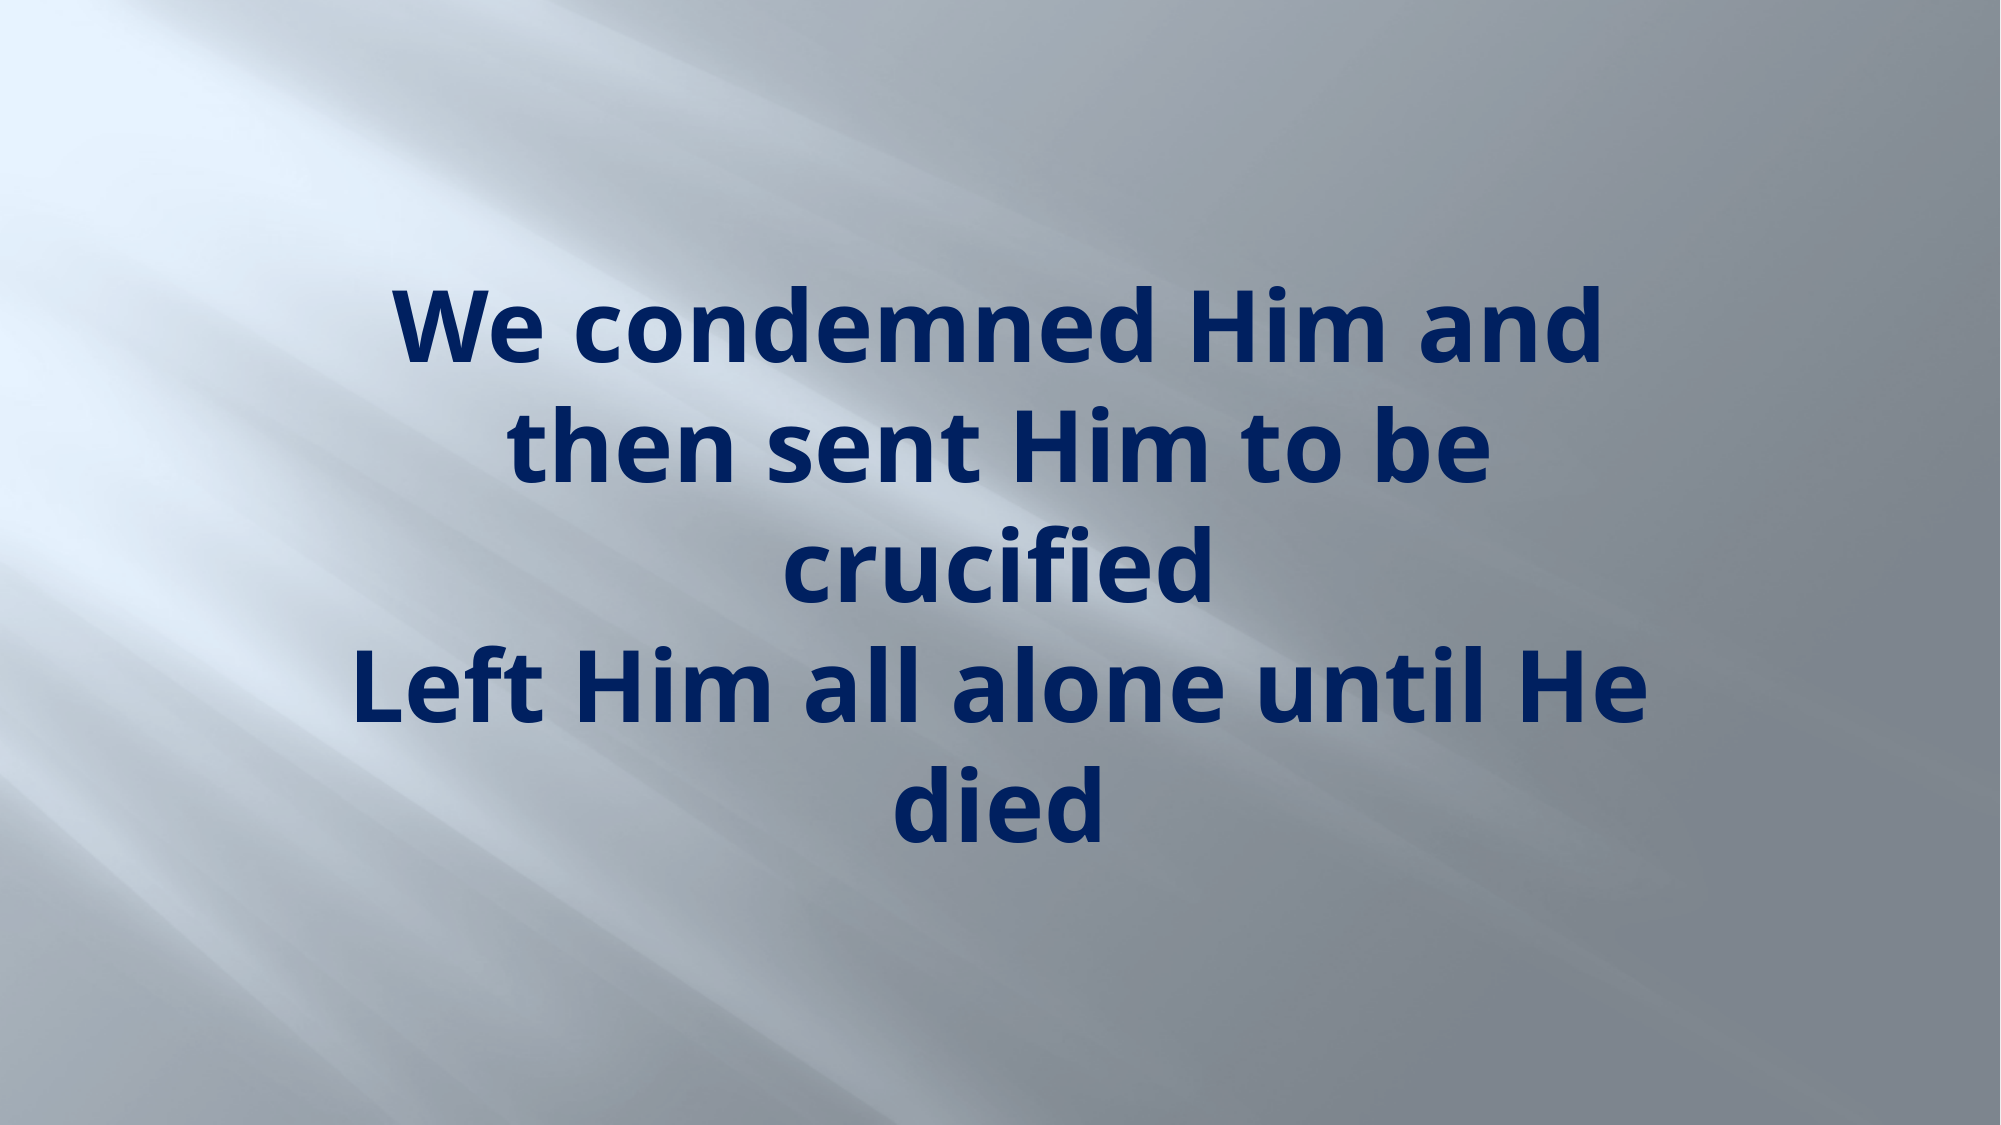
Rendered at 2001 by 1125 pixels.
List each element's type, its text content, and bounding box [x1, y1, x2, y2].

title We condemned Him and then sent Him to be crucified Left Him all alone until He died [324, 62, 1675, 863]
